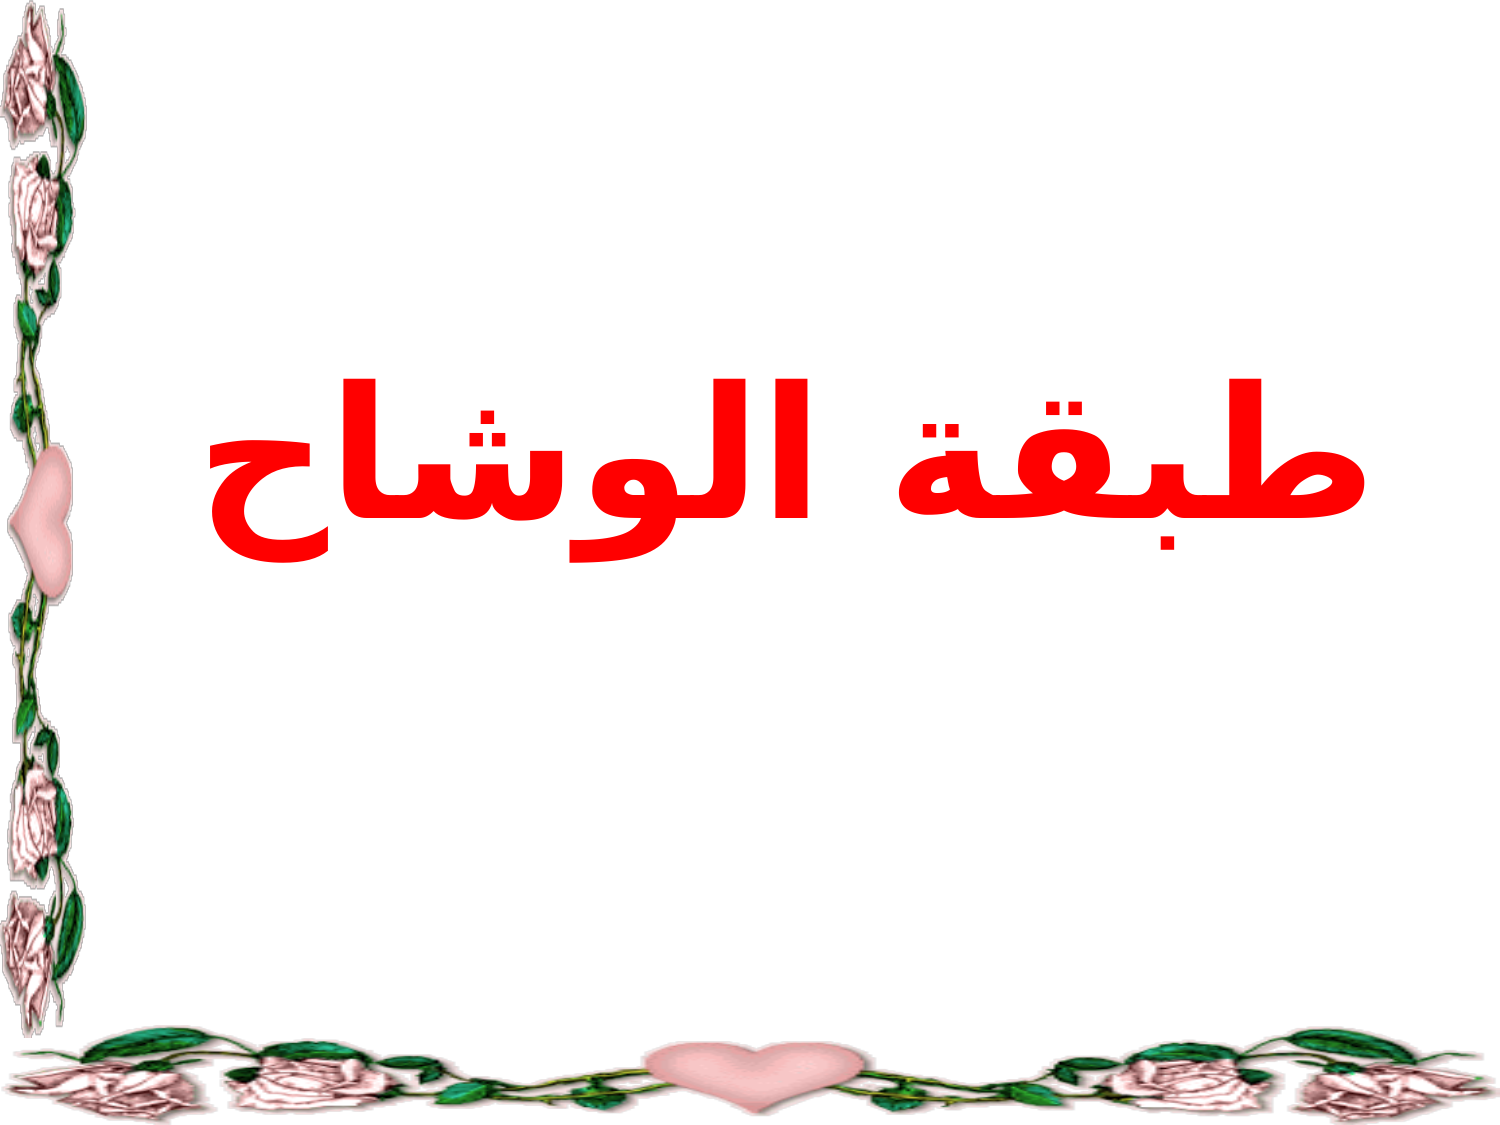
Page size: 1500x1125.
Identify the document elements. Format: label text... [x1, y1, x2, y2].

title طبقة الوشاح [150, 324, 1425, 567]
picture [0, 0, 1500, 1125]
